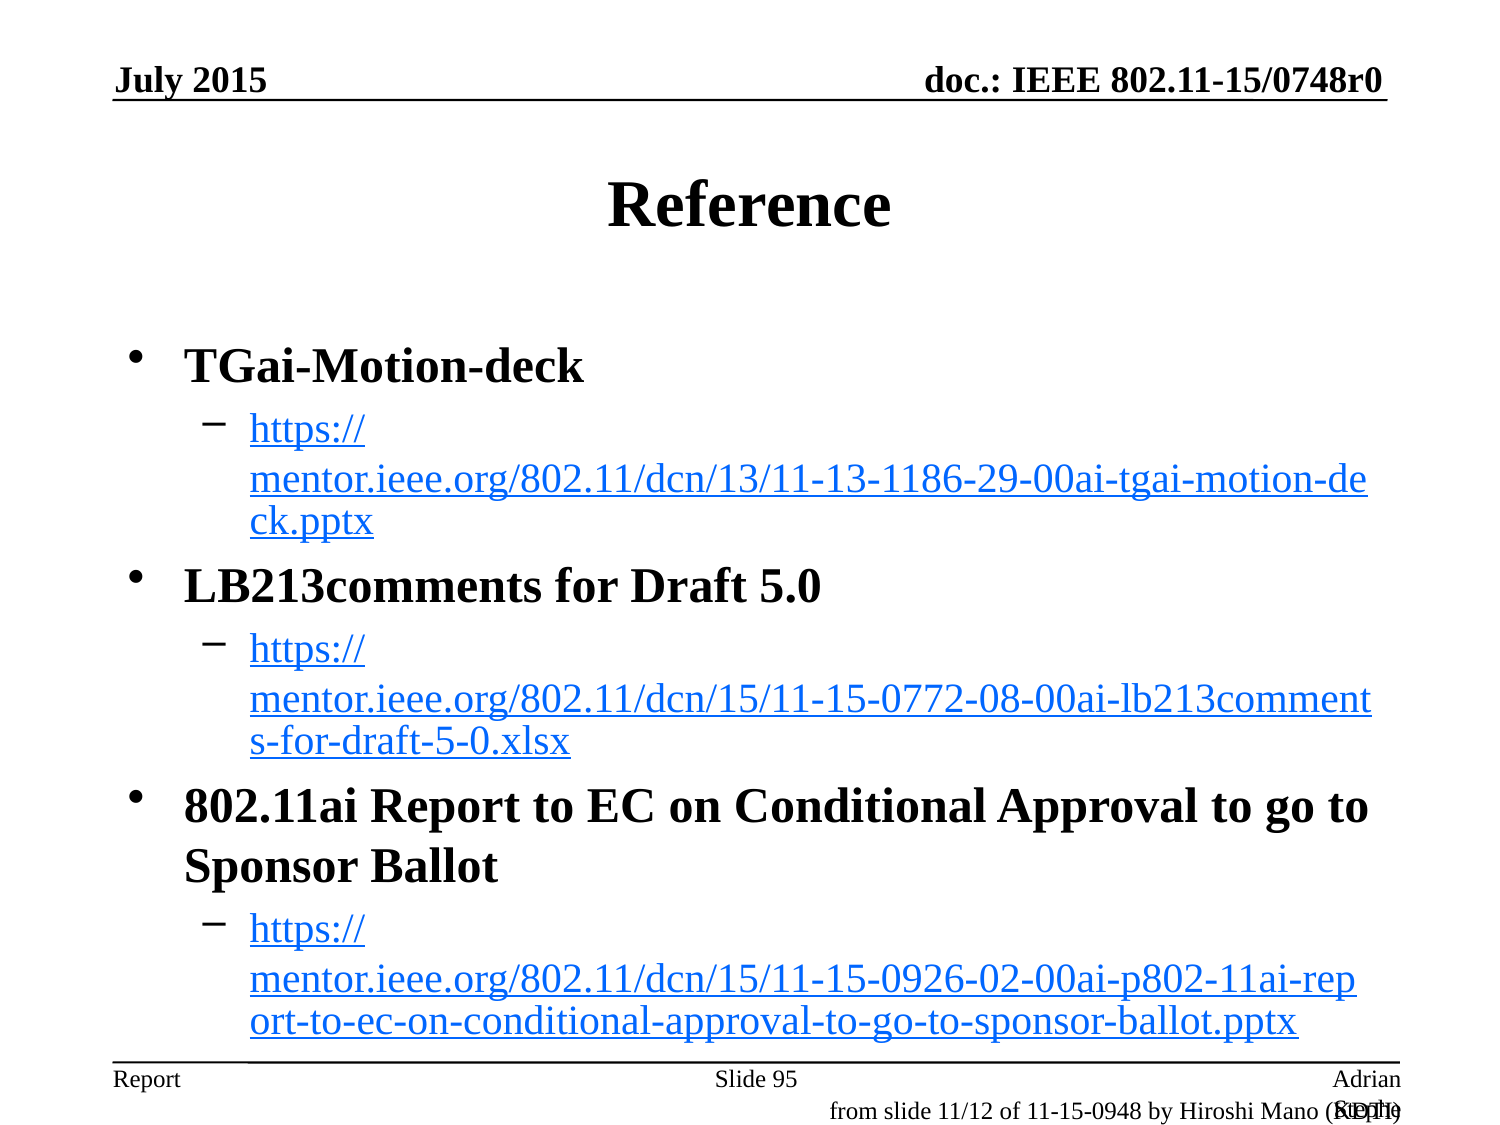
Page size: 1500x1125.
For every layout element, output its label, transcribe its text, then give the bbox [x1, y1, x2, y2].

title Reference [112, 112, 1388, 288]
footer Adrian Stephens, Intel [1324, 1061, 1402, 1087]
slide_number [114, 54, 374, 101]
list TGai-Motion-deck https://mentor.ieee.org/802.11/dcn/13/11-13-1186-29-00ai-tgai-motion-deck.pptx LB213comments for Draft 5.0 https://mentor.ieee.org/802.11/dcn/15/11-15-0772-08-00ai-lb213comments-for-draft-5-0.xlsx 802.11ai Report to EC on Conditional Approval to go to Sponsor Ballot https://mentor.ieee.org/802.11/dcn/15/11-15-0926-02-00ai-p802-11ai-report-to-ec-on-conditional-approval-to-go-to-sponsor-ballot.pptx [112, 324, 1388, 1000]
text_box from slide 11/12 of 11-15-0948 by Hiroshi Mano (KDTI) [343, 1087, 1417, 1125]
slide_number Slide 95 [711, 1061, 801, 1087]
